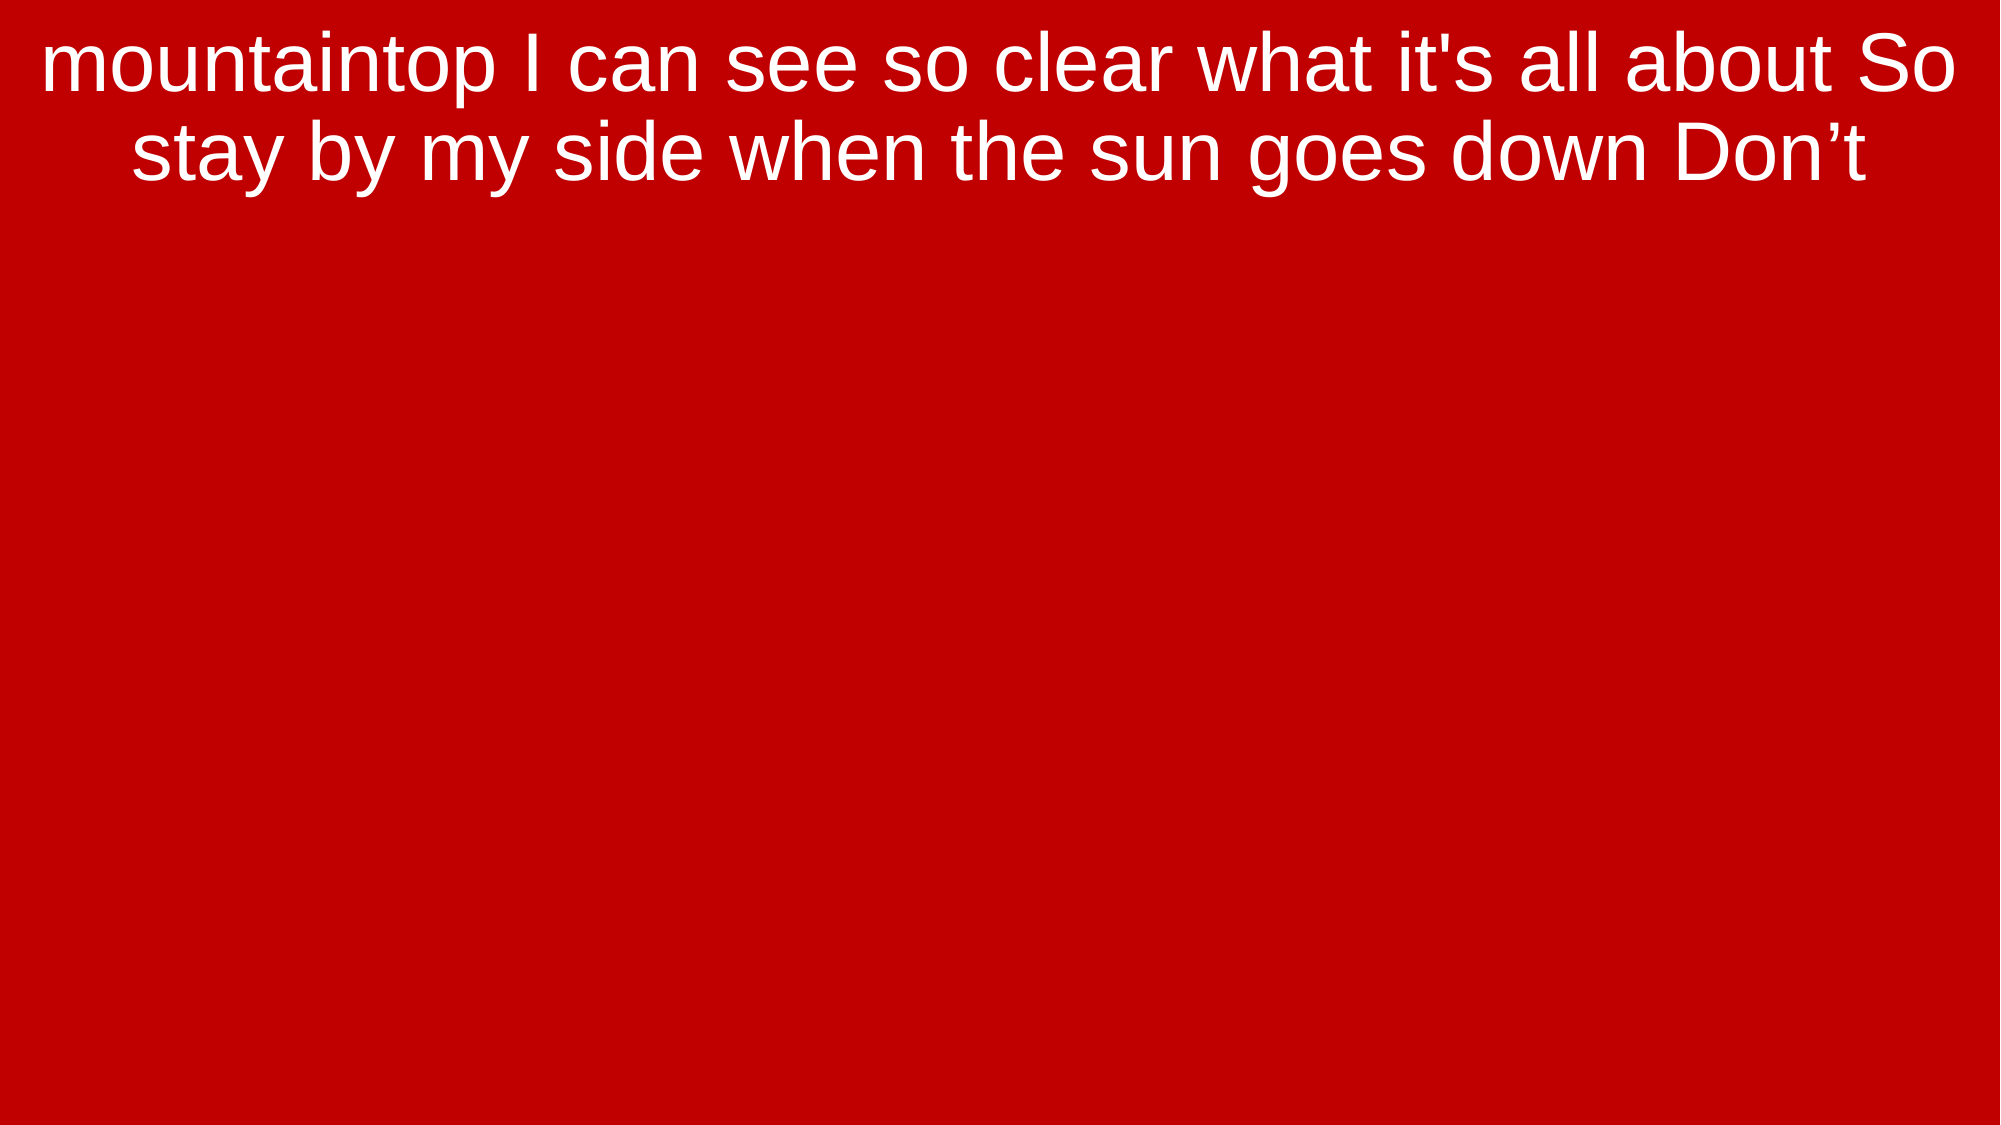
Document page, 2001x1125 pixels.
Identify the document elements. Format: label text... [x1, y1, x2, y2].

list mountaintop I can see so clear what it's all about So stay by my side when the sun goes down Don’t [0, 11, 2000, 925]
